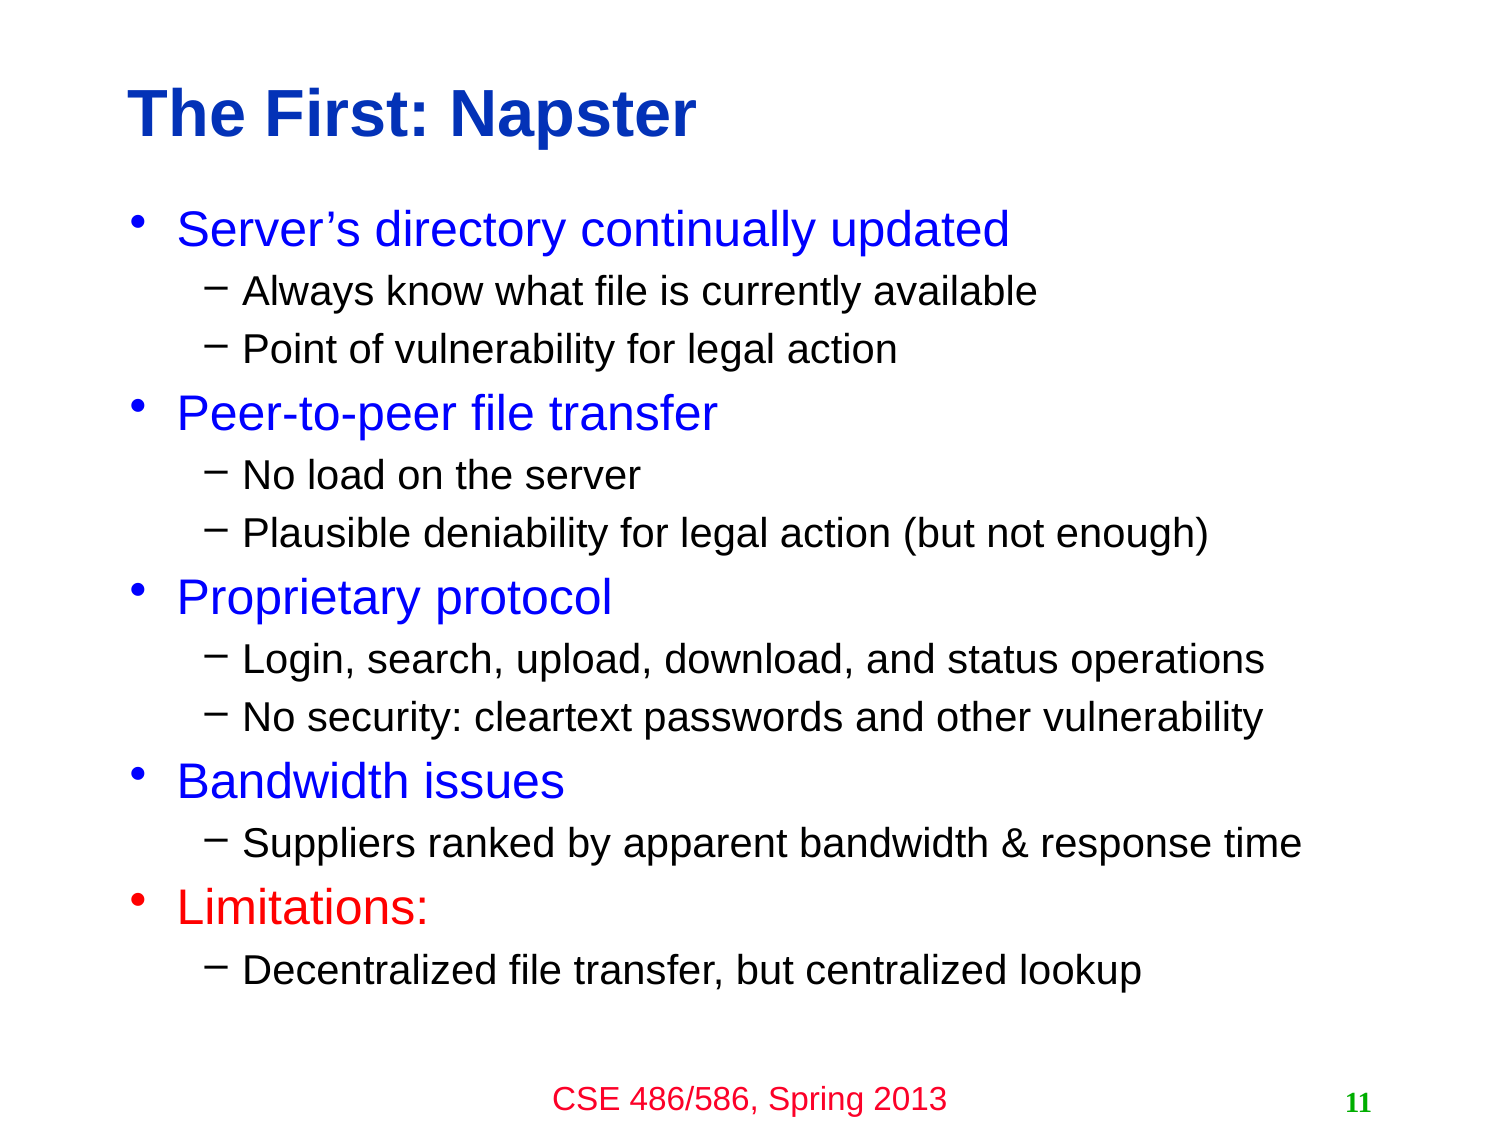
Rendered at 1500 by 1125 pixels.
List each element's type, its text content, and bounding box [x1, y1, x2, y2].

title The First: Napster [112, 53, 1310, 176]
list Server’s directory continually updated Always know what file is currently available Point of vulnerability for legal action Peer-to-peer file transfer No load on the server Plausible deniability for legal action (but not enough) Proprietary protocol Login, search, upload, download, and status operations No security: cleartext passwords and other vulnerability Bandwidth issues Suppliers ranked by apparent bandwidth & response time Limitations: Decentralized file transfer, but centralized lookup [114, 195, 1376, 1005]
slide_number 11 [1074, 1076, 1388, 1125]
